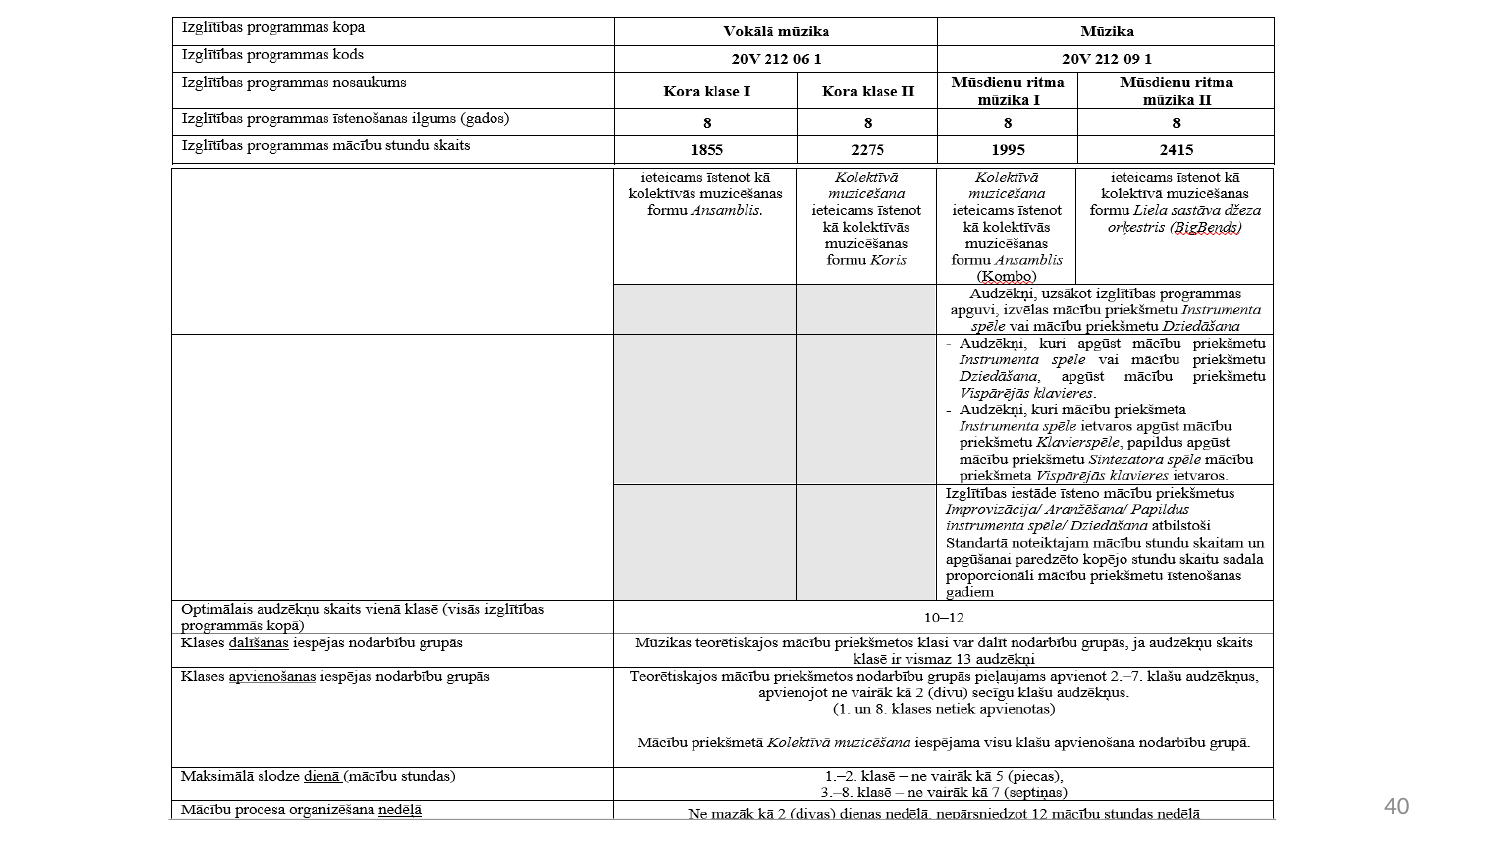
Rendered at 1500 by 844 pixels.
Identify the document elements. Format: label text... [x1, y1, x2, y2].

picture [168, 11, 1277, 824]
slide_number 40 [1281, 782, 1425, 827]
